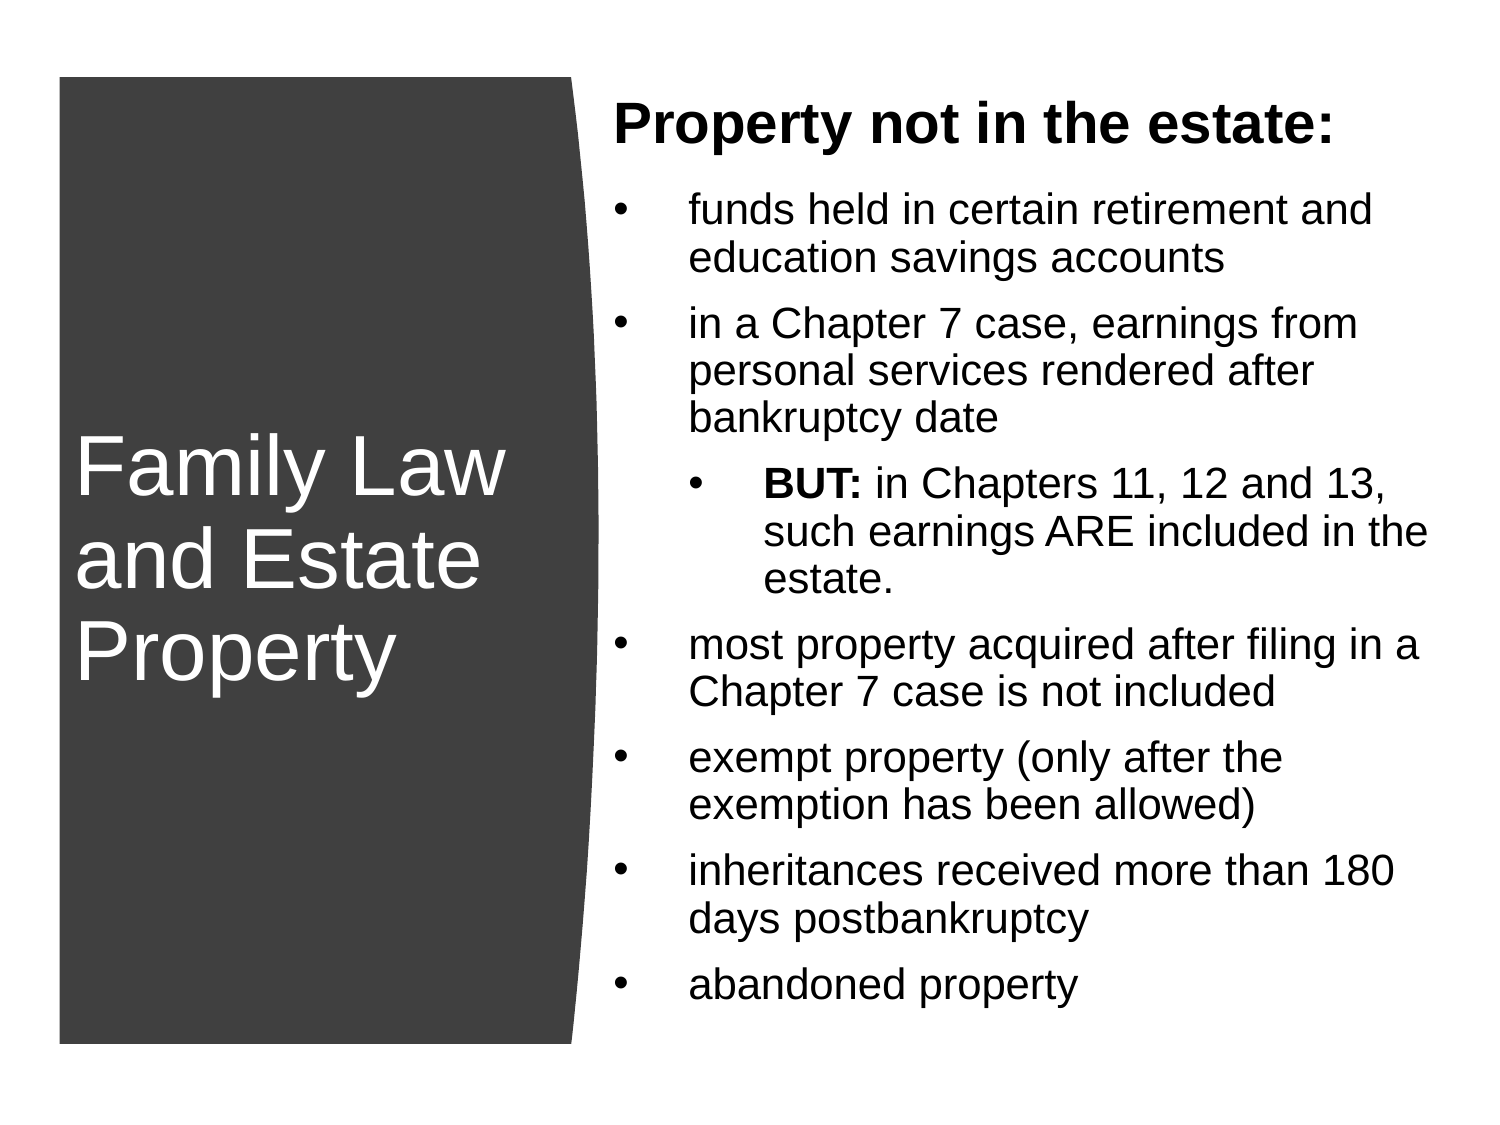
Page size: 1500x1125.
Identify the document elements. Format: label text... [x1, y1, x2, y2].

text_box Property not in the estate: funds held in certain retirement and education savings accounts in a Chapter 7 case, earnings from personal services rendered after bankruptcy date BUT: in Chapters 11, 12 and 13, such earnings ARE included in the estate. most property acquired after filing in a Chapter 7 case is not included exempt property (only after the exemption has been allowed) inheritances received more than 180 days postbankruptcy abandoned property [598, 85, 1459, 1016]
title Family Law and Estate Property [59, 167, 598, 954]
text_box [587, 81, 1480, 143]
text_box [58, 76, 583, 1045]
